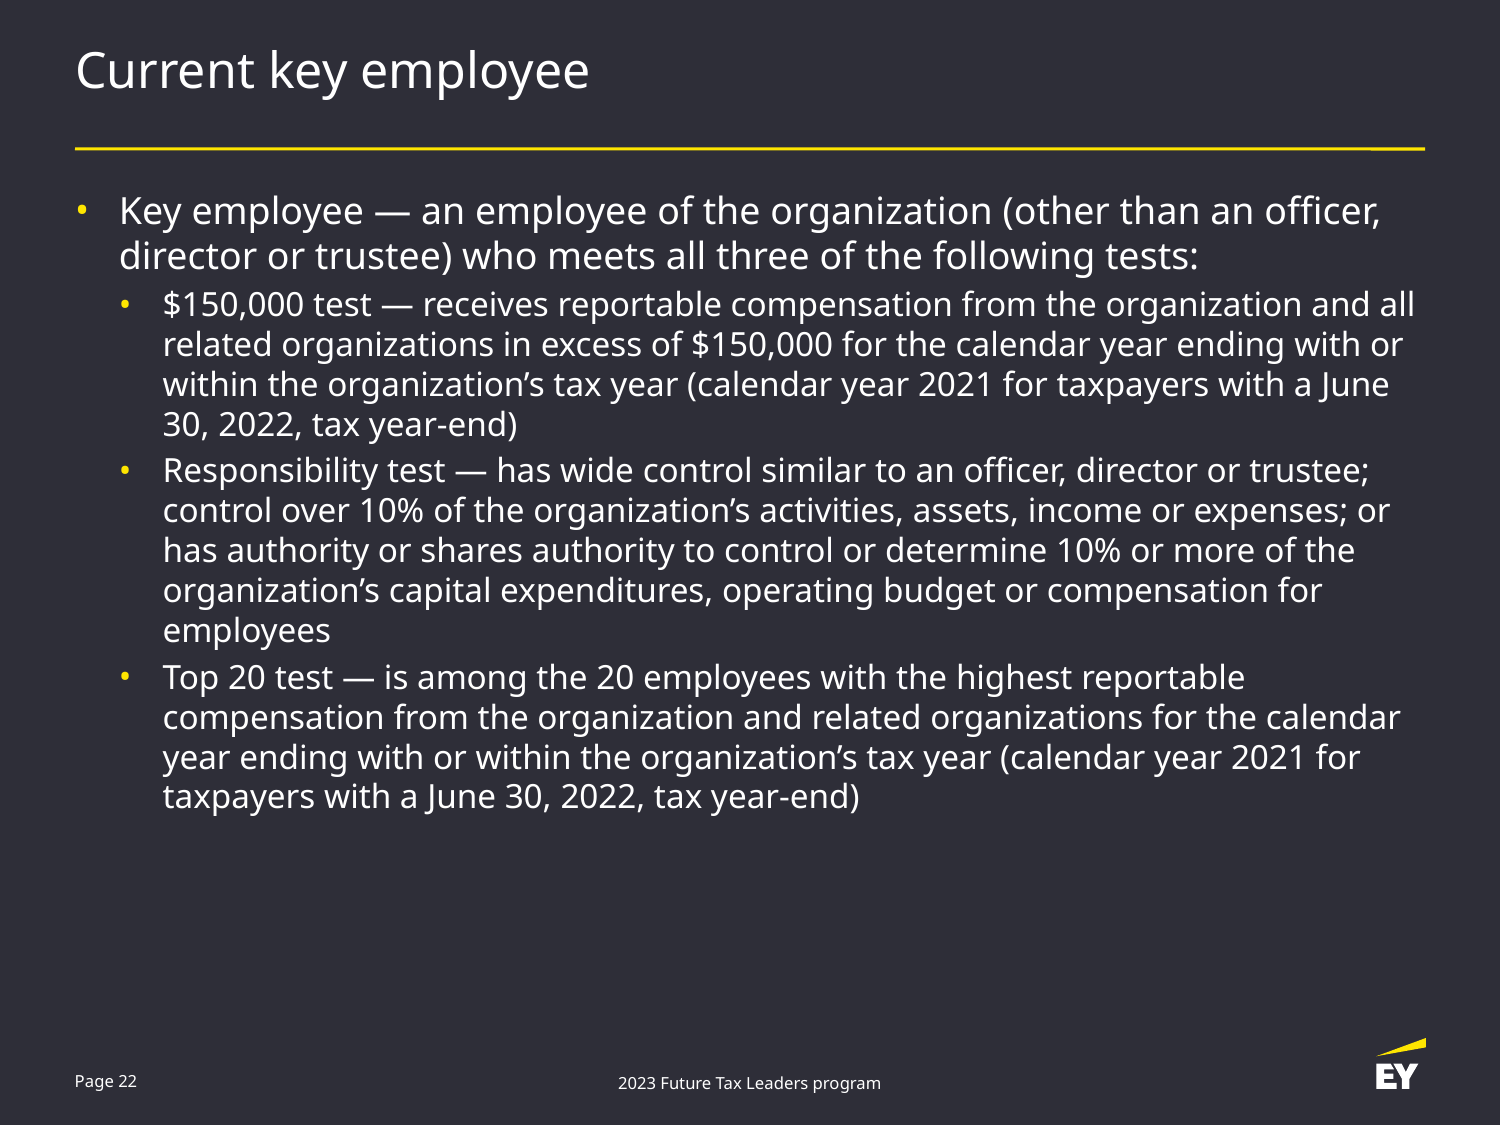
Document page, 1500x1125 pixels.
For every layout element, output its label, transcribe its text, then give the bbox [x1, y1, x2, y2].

list Key employee — an employee of the organization (other than an officer, director or trustee) who meets all three of the following tests: $150,000 test — receives reportable compensation from the organization and all related organizations in excess of $150,000 for the calendar year ending with or within the organization’s tax year (calendar year 2021 for taxpayers with a June 30, 2022, tax year-end) Responsibility test — has wide control similar to an officer, director or trustee; control over 10% of the organization’s activities, assets, income or expenses; or has authority or shares authority to control or determine 10% or more of the organization’s capital expenditures, operating budget or compensation for employees Top 20 test — is among the 20 employees with the highest reportable compensation from the organization and related organizations for the calendar year ending with or within the organization’s tax year (calendar year 2021 for taxpayers with a June 30, 2022, tax year-end) [75, 186, 1425, 999]
title Current key employee [75, 48, 1425, 146]
